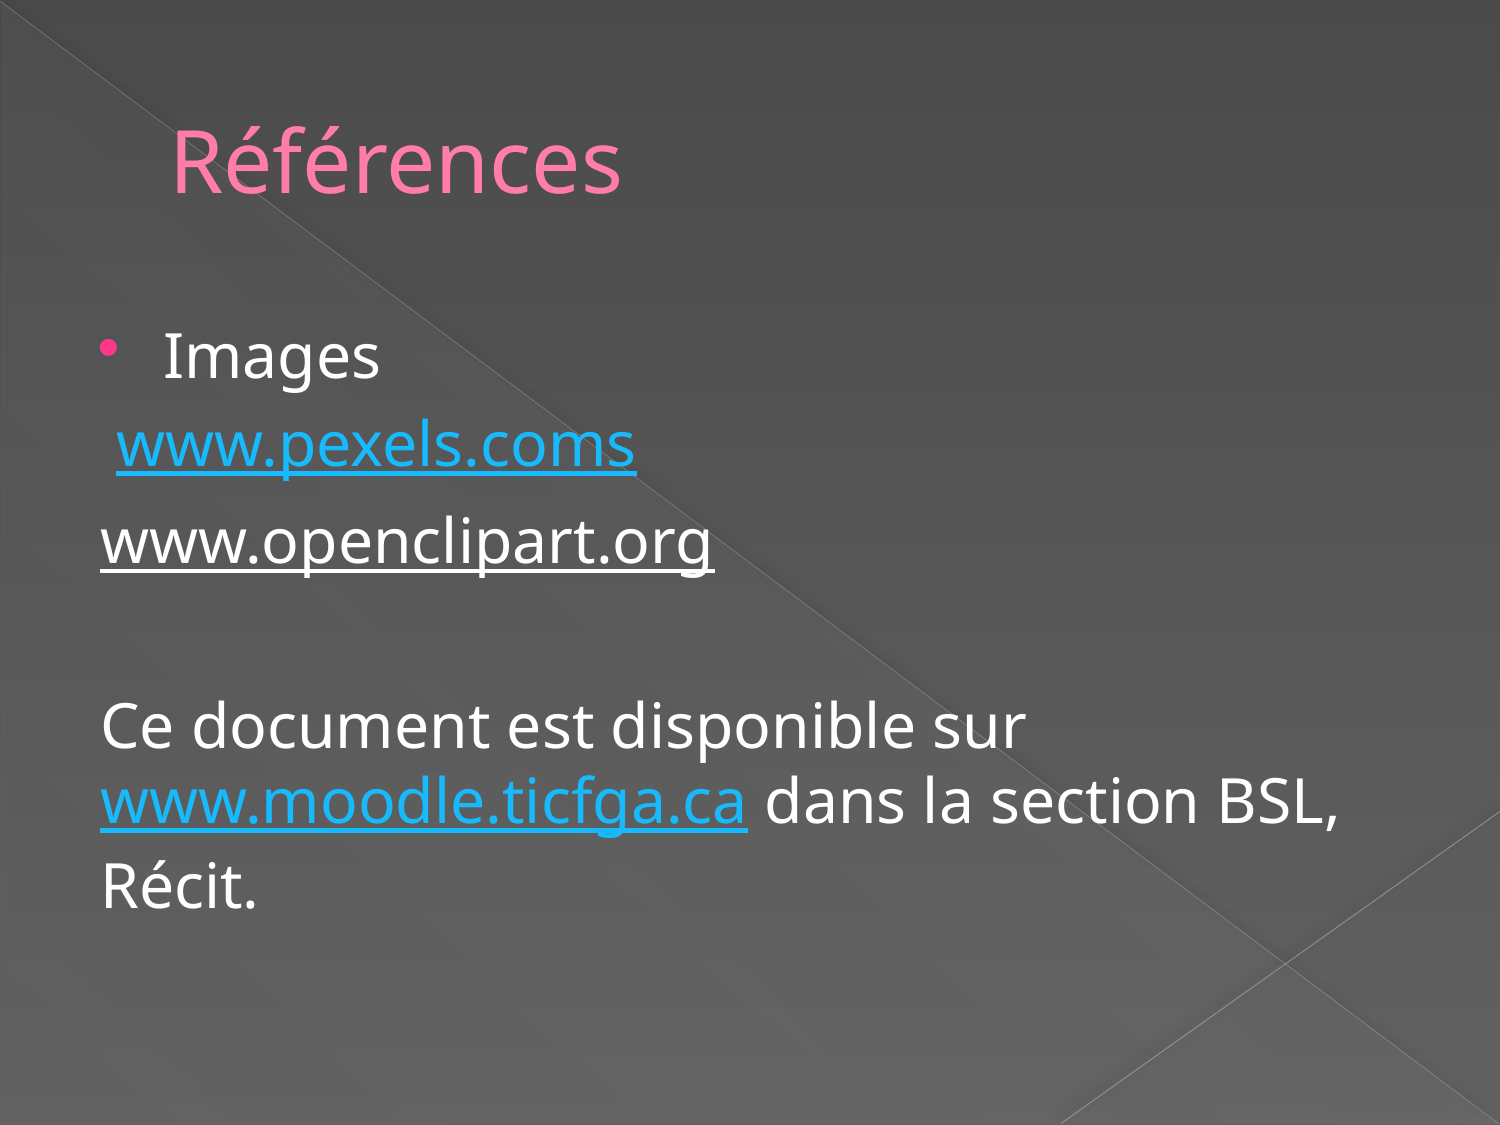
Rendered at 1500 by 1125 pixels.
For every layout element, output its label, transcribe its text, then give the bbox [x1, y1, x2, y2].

list Images www.pexels.coms www.openclipart.org Ce document est disponible sur www.moodle.ticfga.ca dans la section BSL, Récit. [75, 308, 1425, 1059]
title Références [75, 43, 1425, 274]
